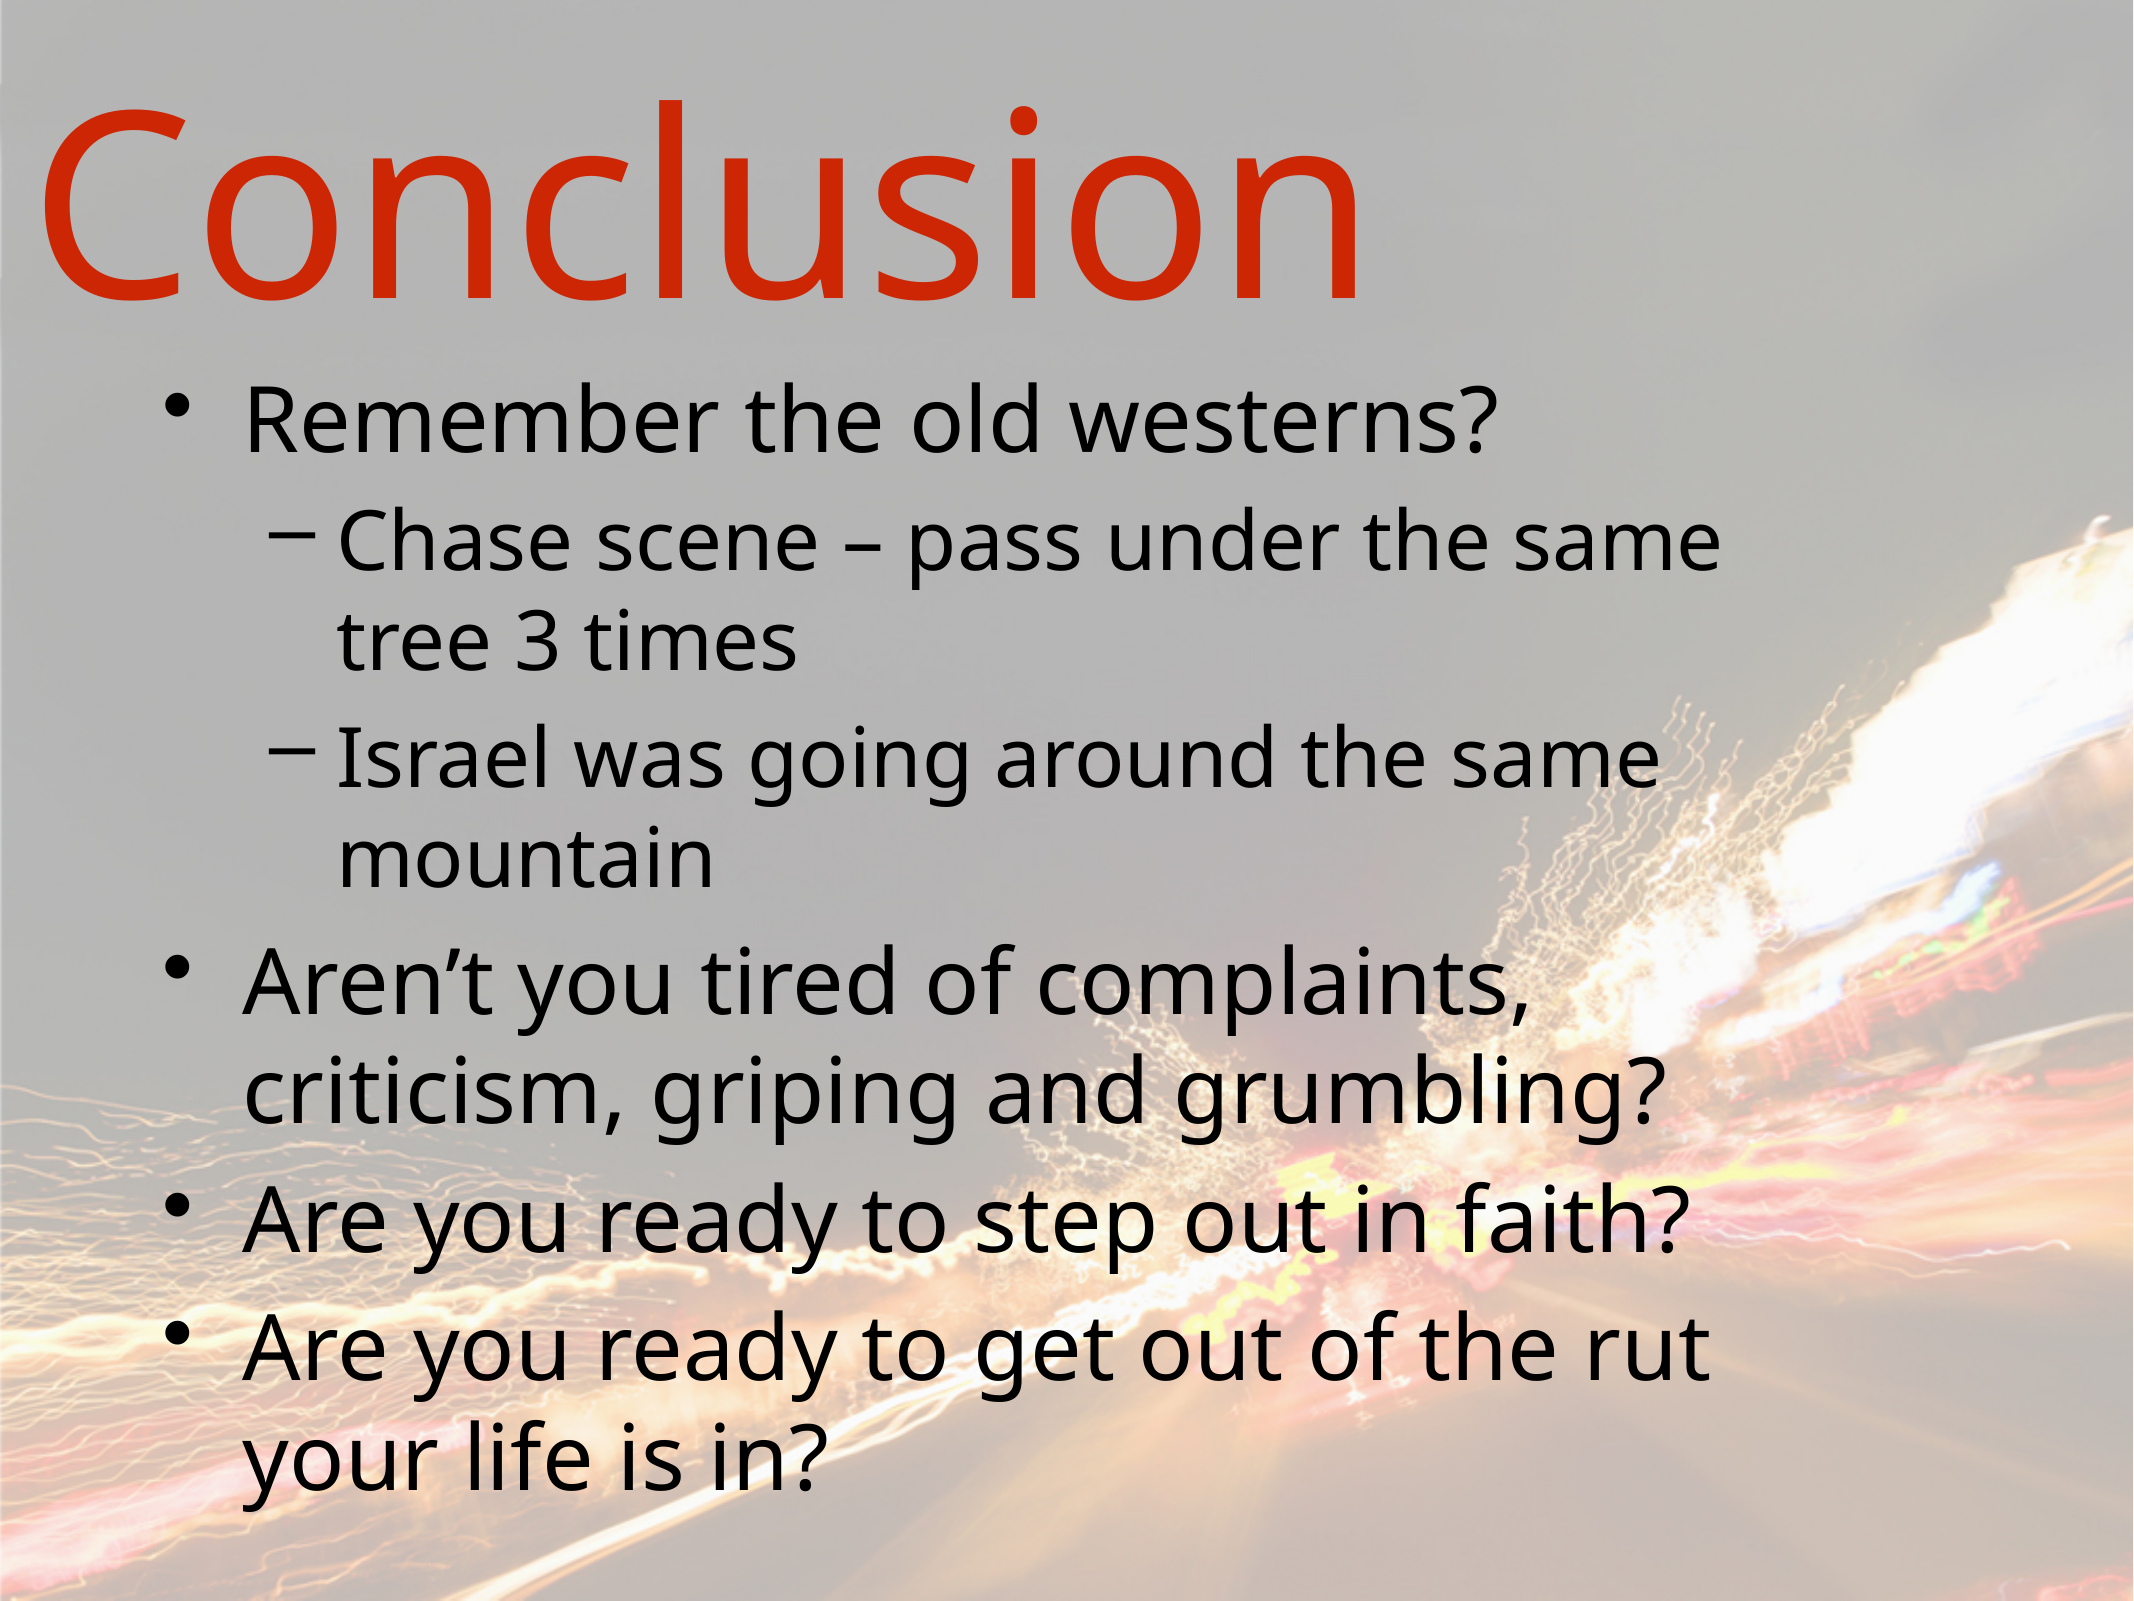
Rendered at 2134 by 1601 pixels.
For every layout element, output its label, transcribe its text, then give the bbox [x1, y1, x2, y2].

list Remember the old westerns? Chase scene – pass under the same tree 3 times Israel was going around the same mountain Aren’t you tired of complaints, criticism, griping and grumbling? Are you ready to step out in faith? Are you ready to get out of the rut your life is in? [141, 349, 1917, 1476]
title Conclusion [7, 0, 2134, 388]
picture [0, 0, 2134, 1601]
